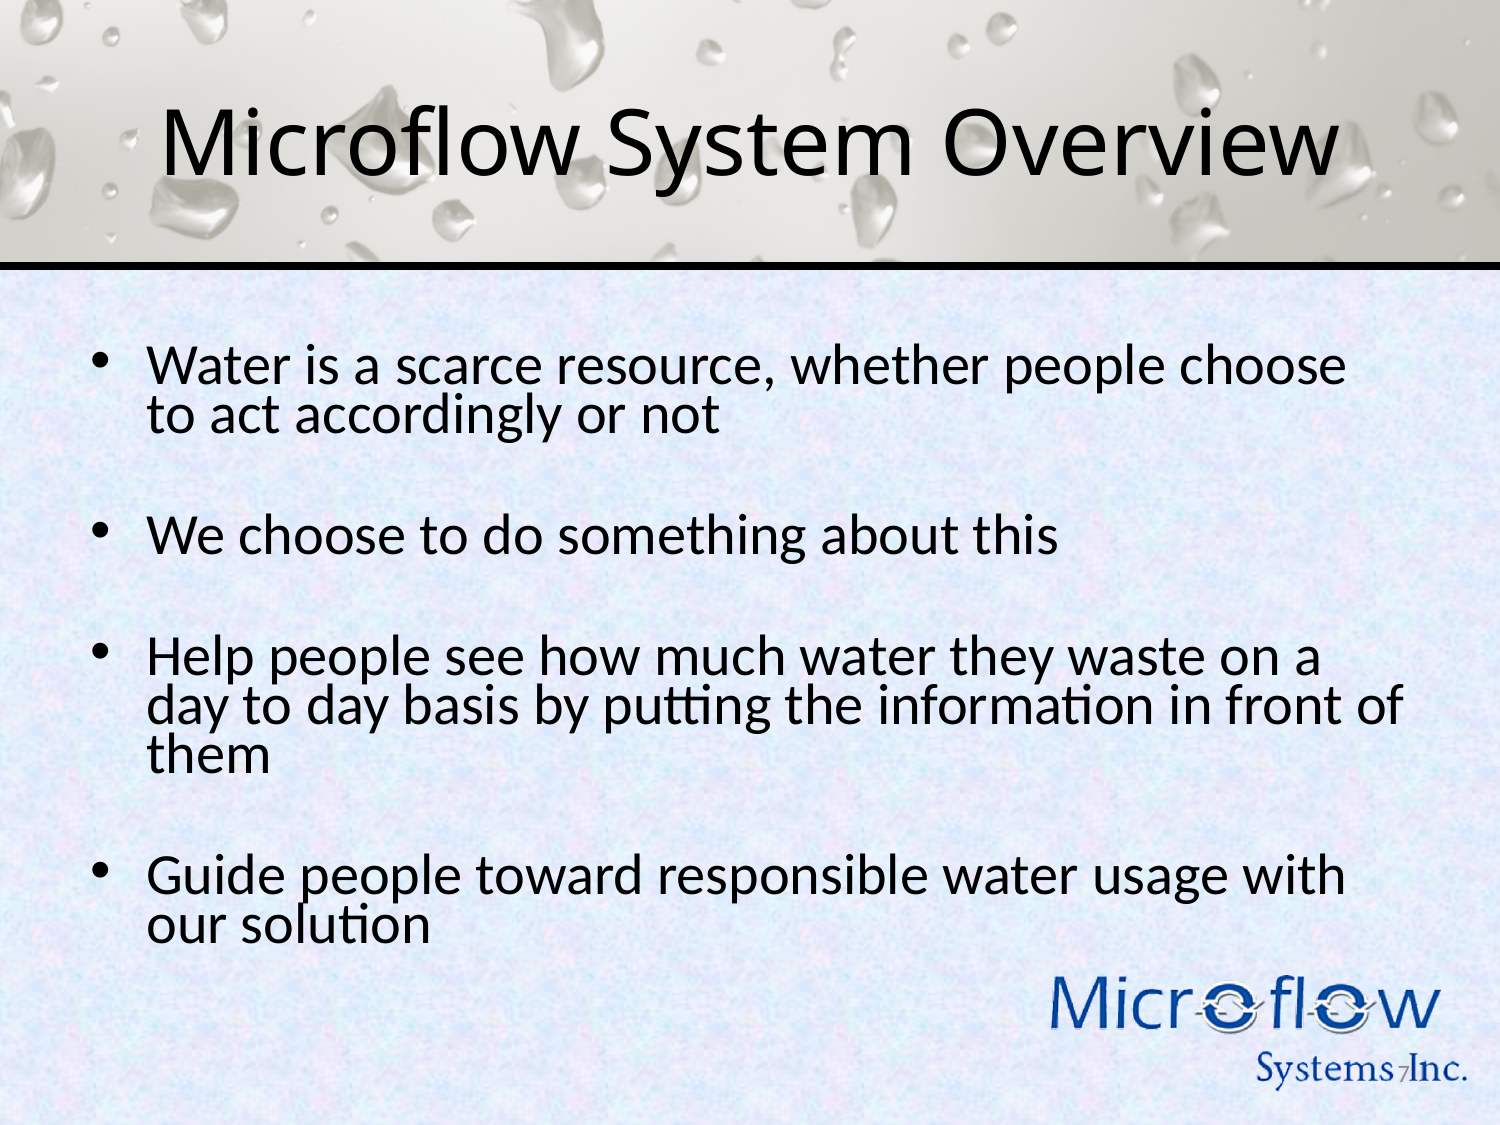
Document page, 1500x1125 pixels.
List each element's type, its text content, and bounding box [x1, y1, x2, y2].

picture [1049, 974, 1467, 1092]
list Water is a scarce resource, whether people choose to act accordingly or not We choose to do something about this Help people see how much water they waste on a day to day basis by putting the information in front of them Guide people toward responsible water usage with our solution [75, 337, 1425, 1005]
picture [0, 0, 1500, 263]
table_cell $21.47 [0, 270, 1500, 1125]
